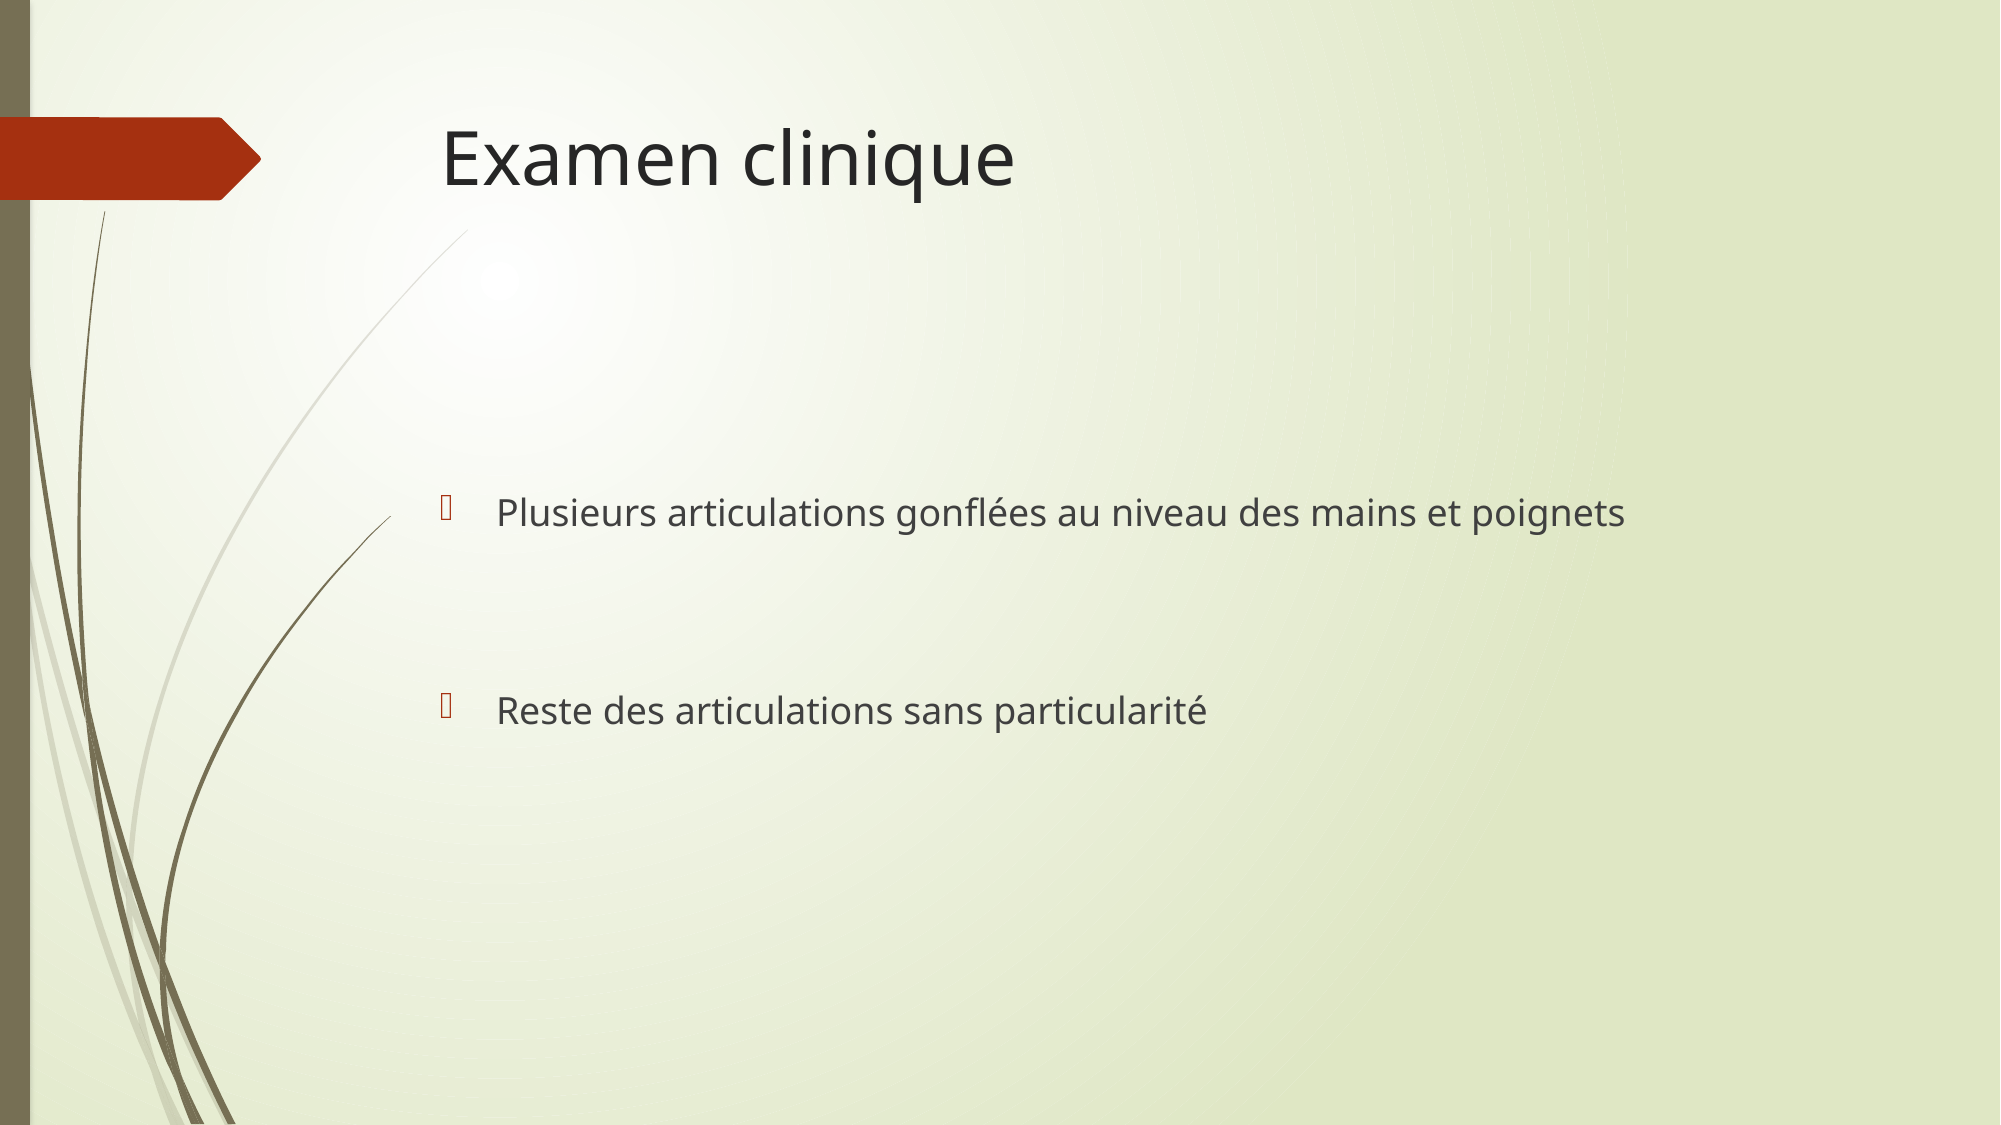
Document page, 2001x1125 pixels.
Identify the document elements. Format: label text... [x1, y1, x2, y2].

title Examen clinique [425, 102, 1888, 313]
list Plusieurs articulations gonflées au niveau des mains et poignets Reste des articulations sans particularité [424, 350, 1888, 970]
